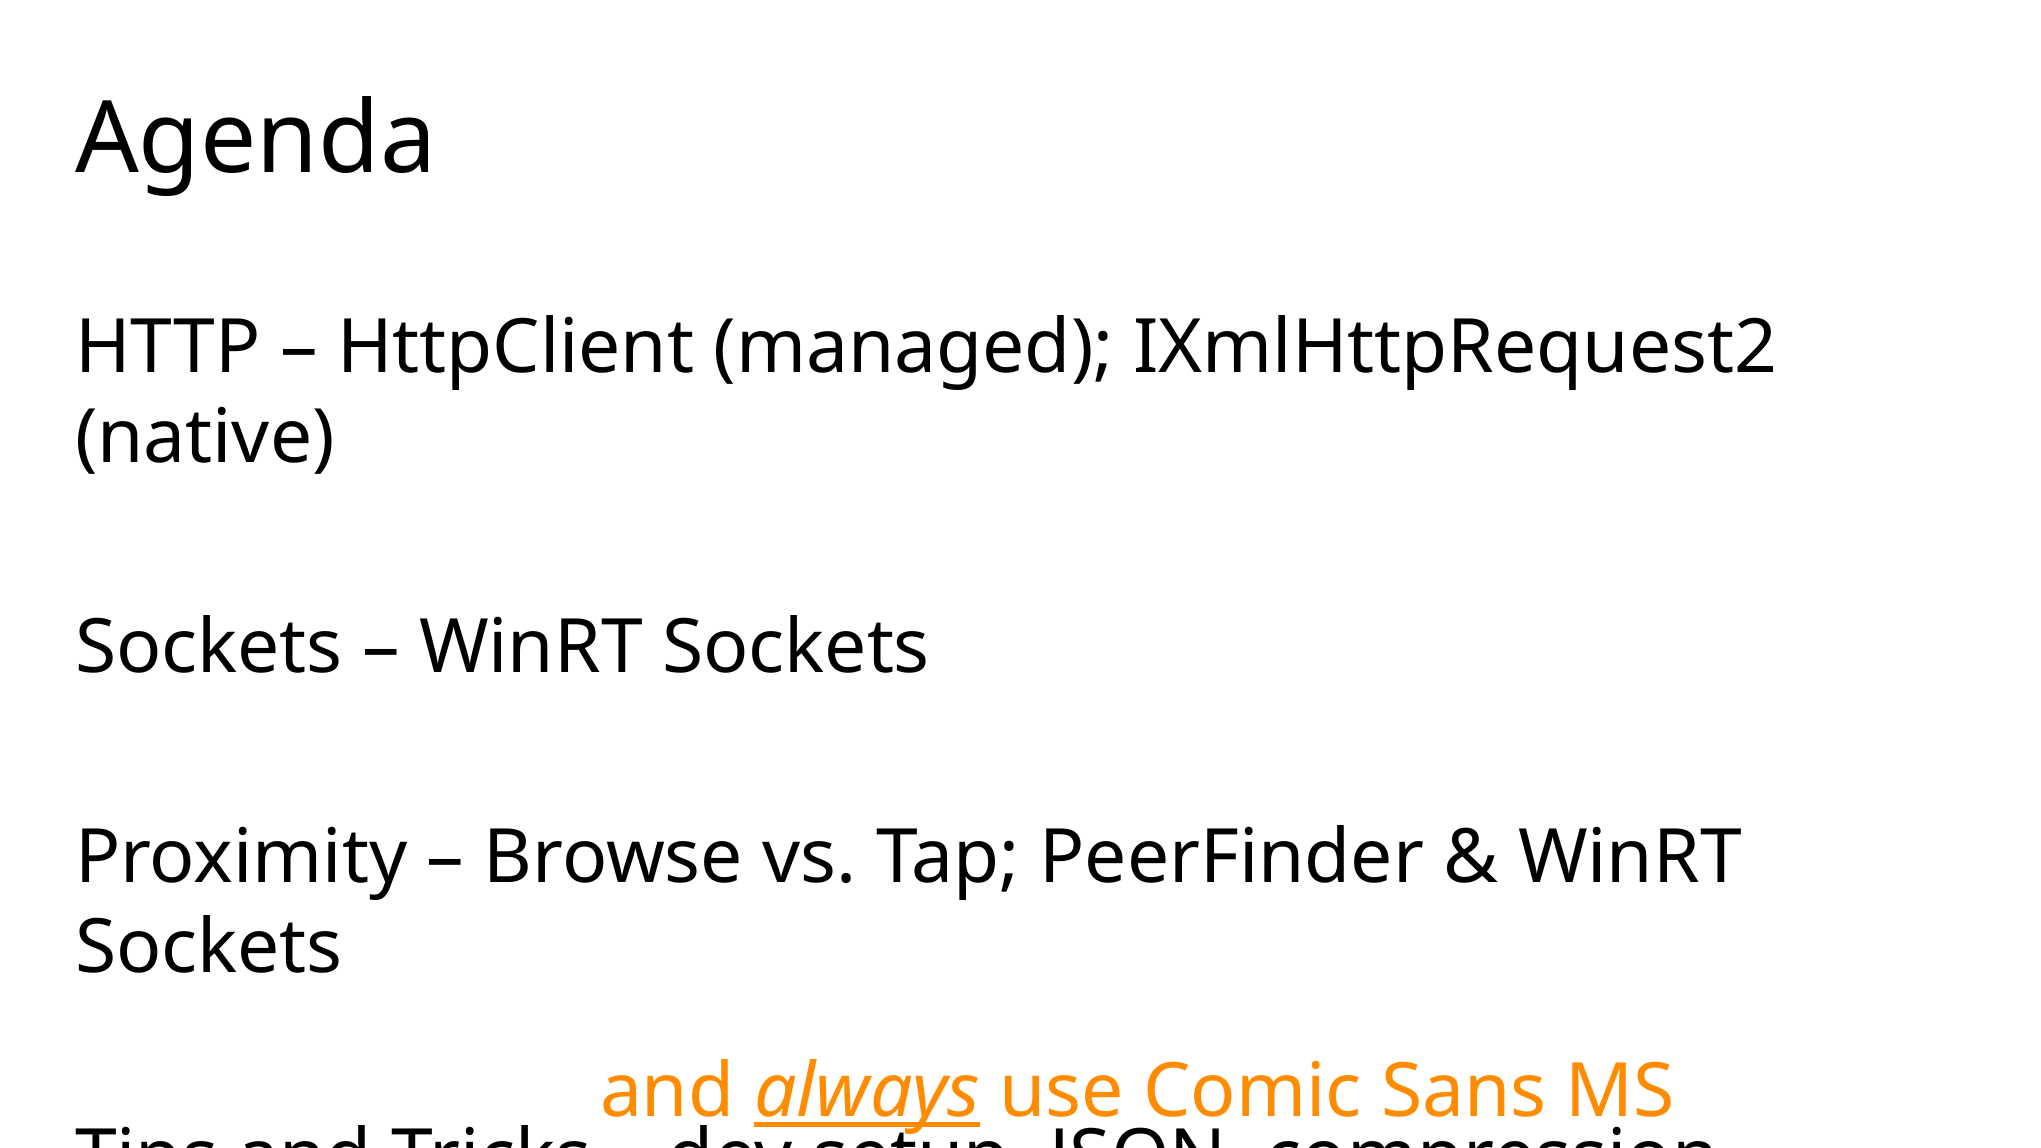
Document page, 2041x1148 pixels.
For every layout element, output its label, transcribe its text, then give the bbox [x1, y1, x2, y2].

list HTTP – HttpClient (managed); IXmlHttpRequest2 (native) Sockets – WinRT Sockets Proximity – Browse vs. Tap; PeerFinder & WinRT Sockets Tips and Tricks – dev setup, JSON, compression, agents [45, 273, 1996, 1099]
title Agenda [45, 48, 1996, 199]
text_box and always use Comic Sans MS [570, 1017, 1808, 1148]
